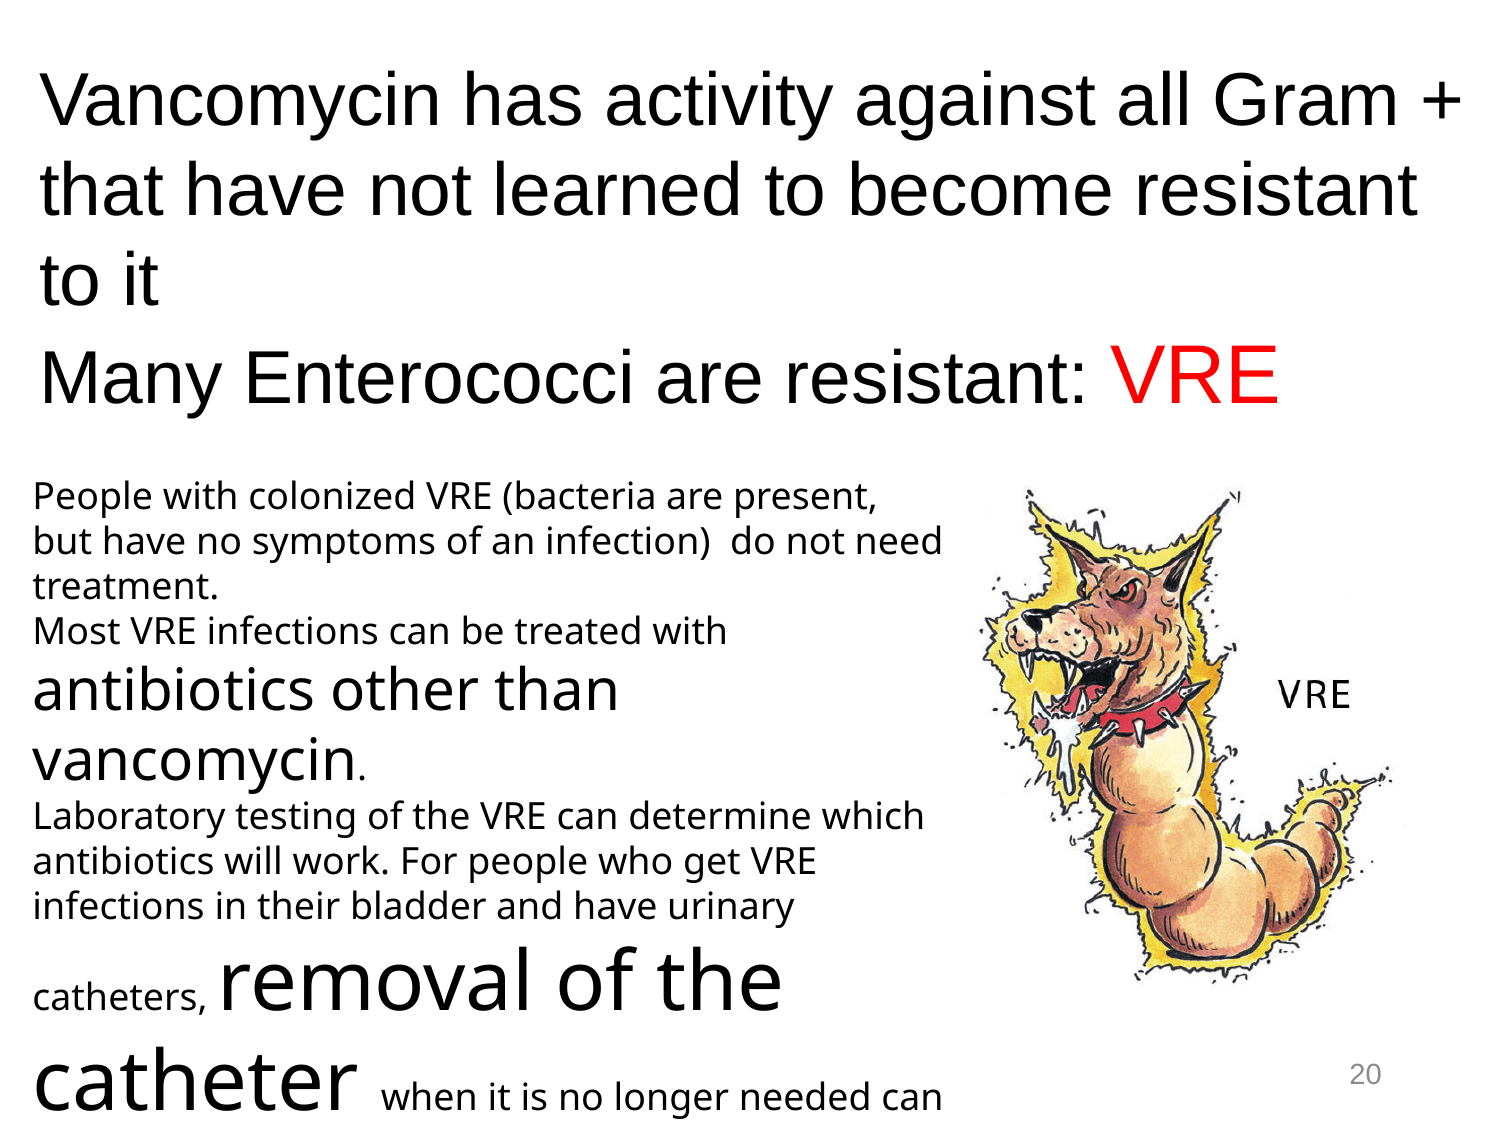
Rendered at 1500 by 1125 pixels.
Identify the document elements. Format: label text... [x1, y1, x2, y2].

text_box People with colonized VRE (bacteria are present, but have no symptoms of an infection) do not need treatment. Most VRE infections can be treated with antibiotics other than vancomycin. Laboratory testing of the VRE can determine which antibiotics will work. For people who get VRE infections in their bladder and have urinary catheters, removal of the catheter when it is no longer needed can also help get rid of the infection. [17, 464, 963, 1125]
text_box Vancomycin has activity against all Gram + that have not learned to become resistant to it Many Enterococci are resistant: VRE [24, 42, 1481, 428]
slide_number 20 [1059, 1042, 1397, 1103]
picture [915, 464, 1452, 1001]
